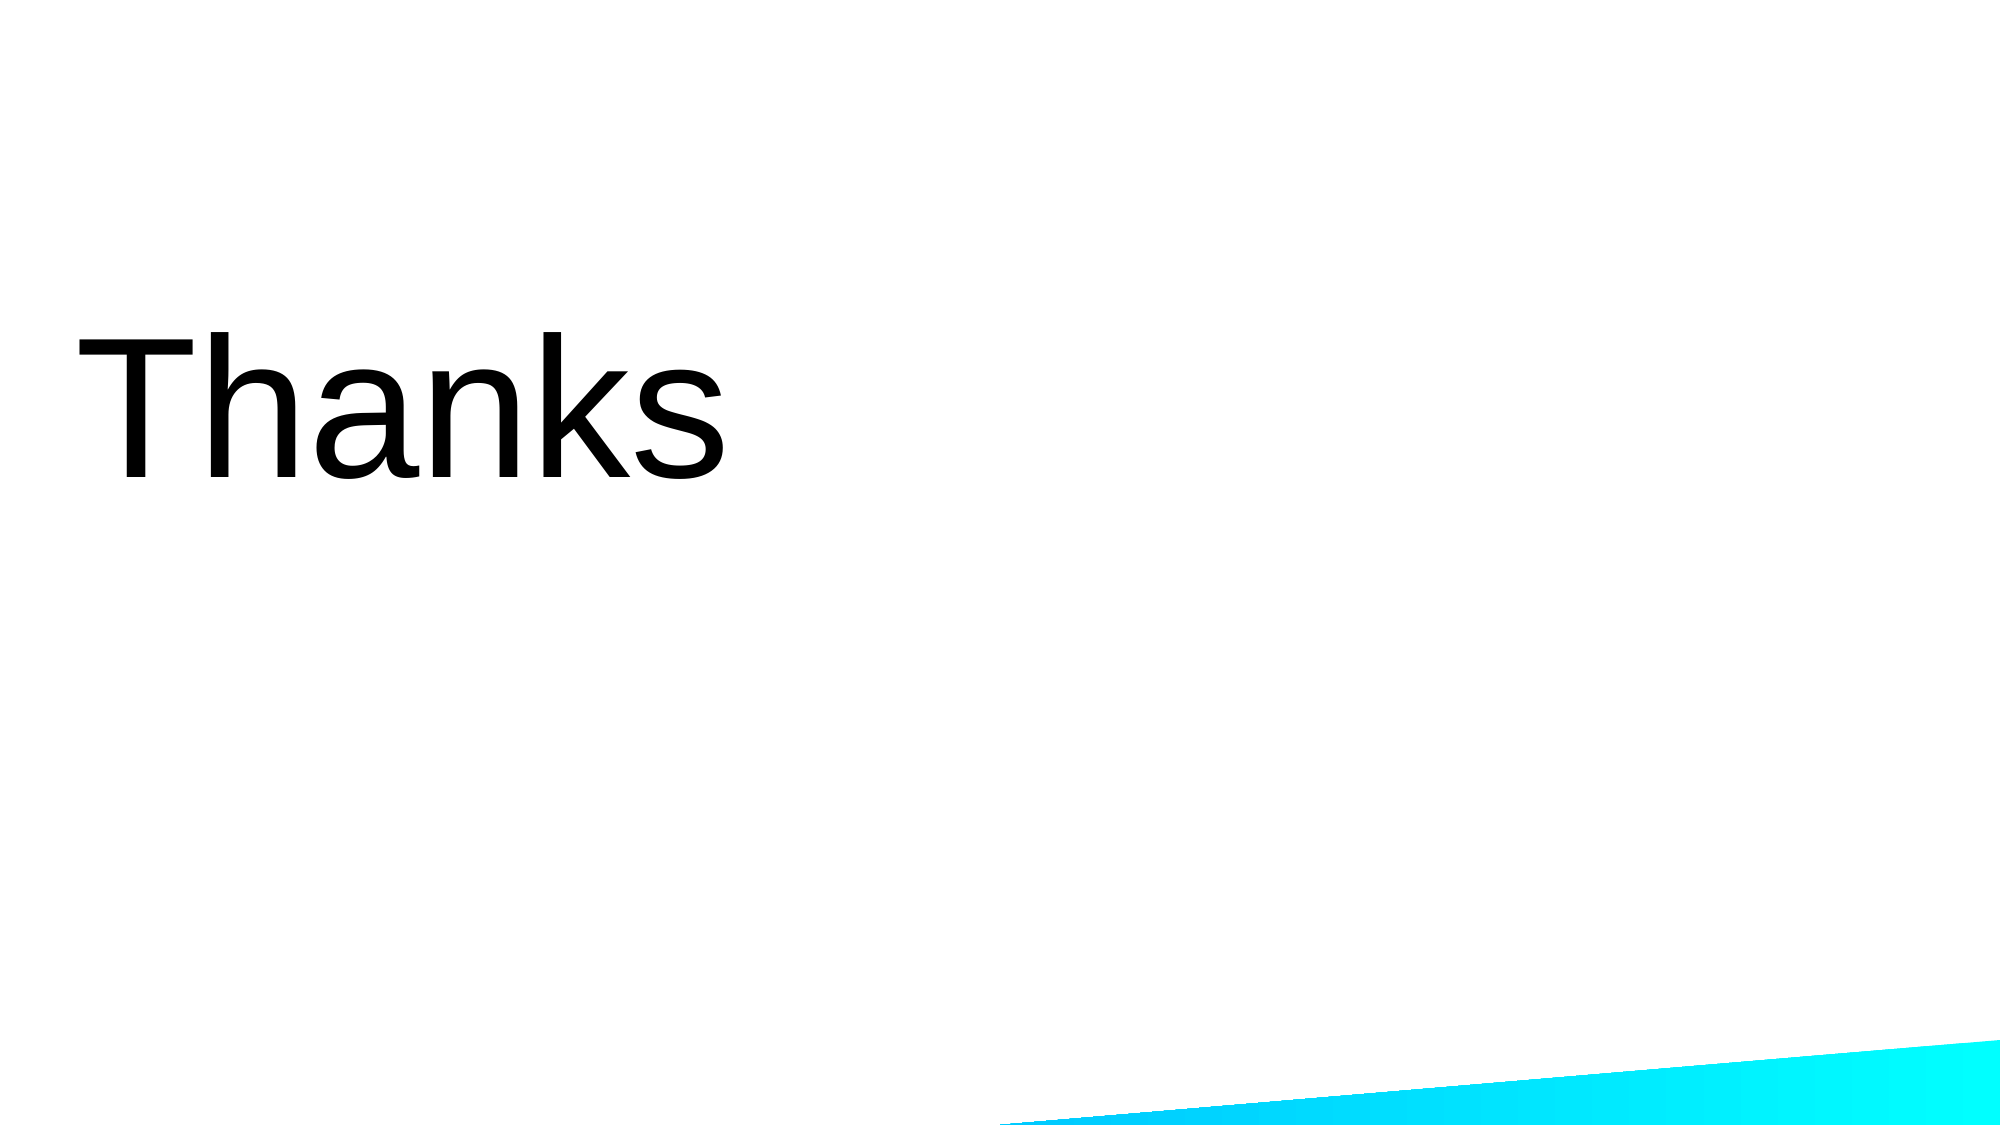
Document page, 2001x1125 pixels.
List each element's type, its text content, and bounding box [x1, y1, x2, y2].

list Thanks [75, 277, 1925, 942]
